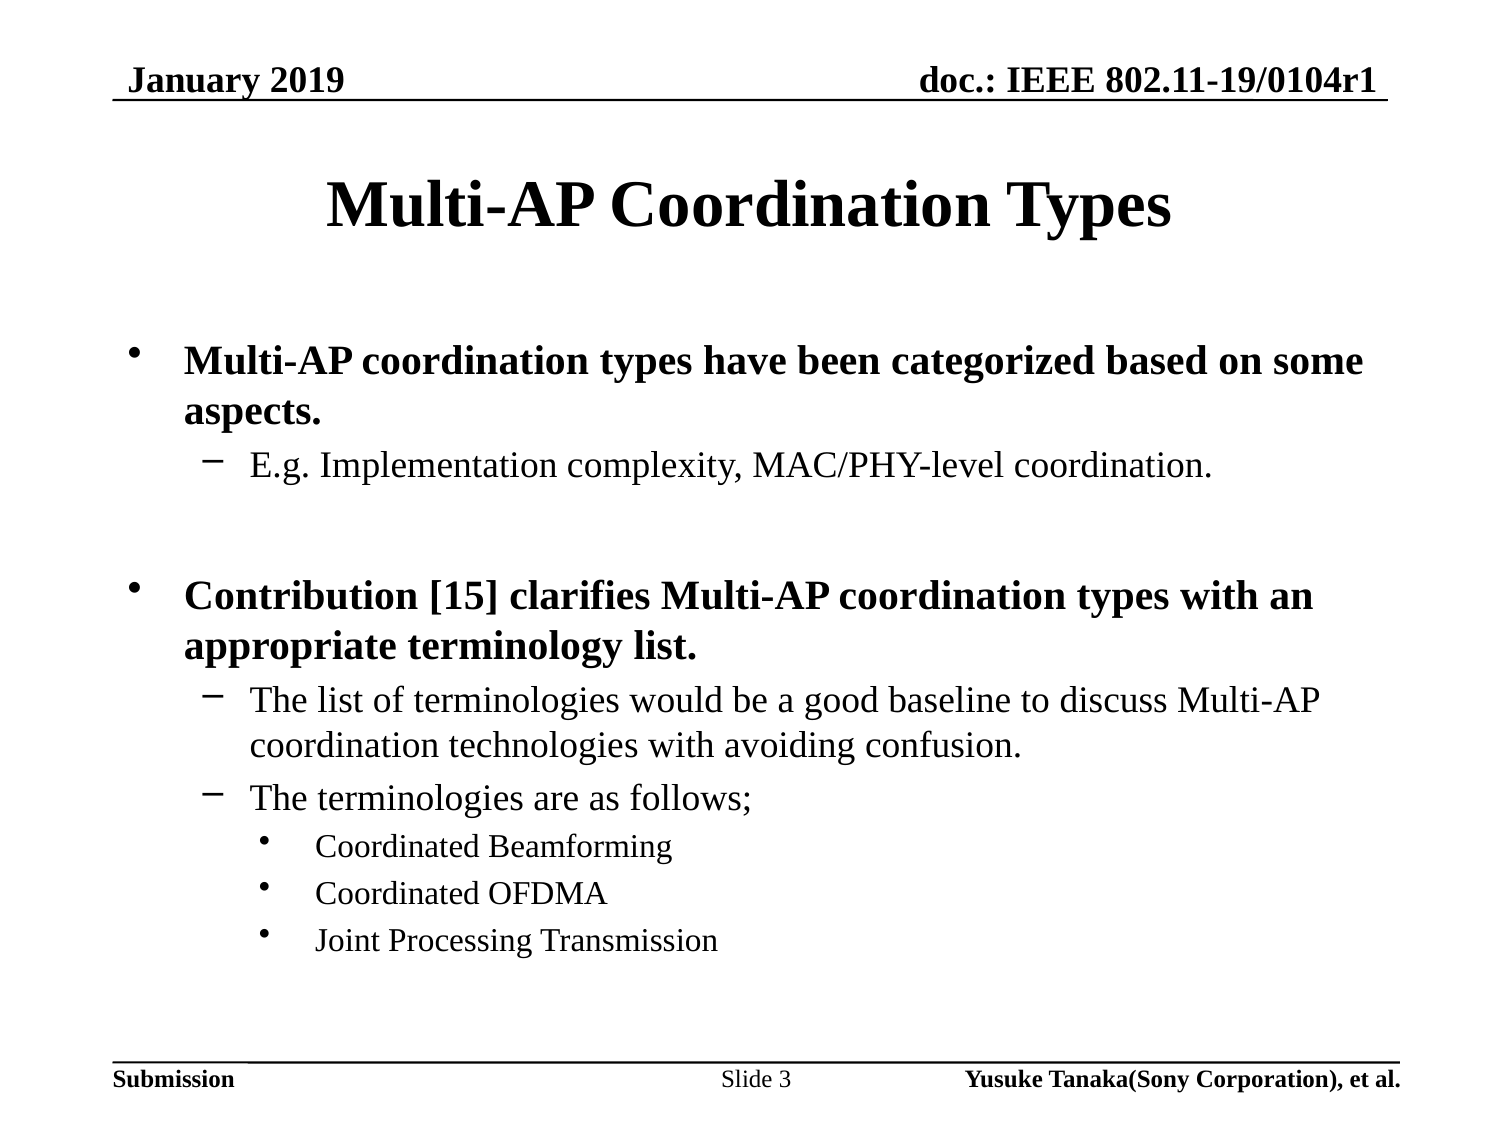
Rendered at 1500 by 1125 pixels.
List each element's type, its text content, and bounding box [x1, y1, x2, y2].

list Multi-AP coordination types have been categorized based on some aspects. E.g. Implementation complexity, MAC/PHY-level coordination. Contribution [15] clarifies Multi-AP coordination types with an appropriate terminology list. The list of terminologies would be a good baseline to discuss Multi-AP coordination technologies with avoiding confusion. The terminologies are as follows; Coordinated Beamforming Coordinated OFDMA Joint Processing Transmission [112, 324, 1388, 1000]
slide_number Slide 3 [712, 1061, 801, 1093]
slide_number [112, 54, 413, 100]
footer Yusuke Tanaka(Sony Corporation), et al. [962, 1061, 1402, 1093]
title Multi-AP Coordination Types [112, 112, 1388, 288]
